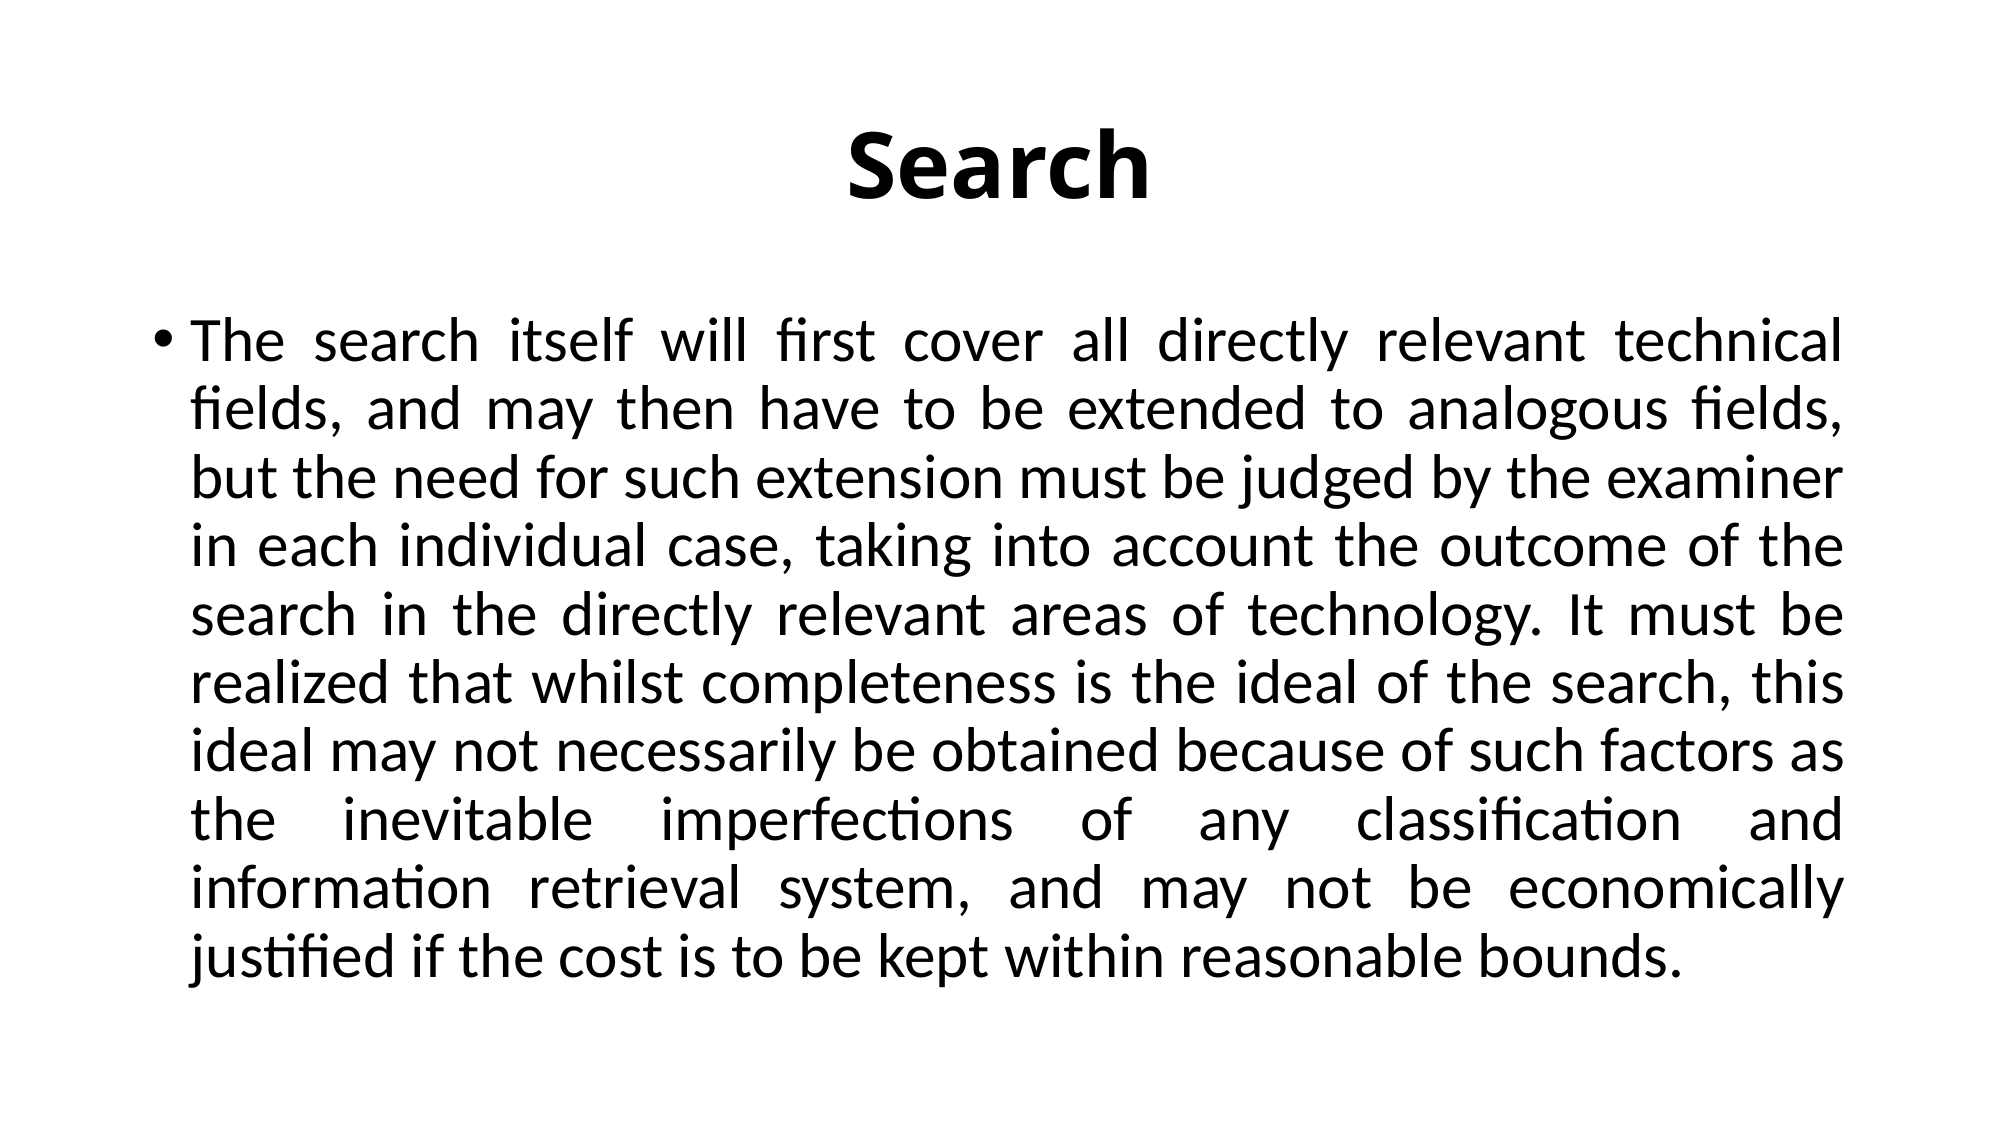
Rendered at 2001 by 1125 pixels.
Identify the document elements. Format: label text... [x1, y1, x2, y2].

list The search itself will first cover all directly relevant technical fields, and may then have to be extended to analogous fields, but the need for such extension must be judged by the examiner in each individual case, taking into account the outcome of the search in the directly relevant areas of technology. It must be realized that whilst completeness is the ideal of the search, this ideal may not necessarily be obtained because of such factors as the inevitable imperfections of any classification and information retrieval system, and may not be economically justified if the cost is to be kept within reasonable bounds. [137, 299, 1863, 1014]
title Search [137, 59, 1863, 278]
